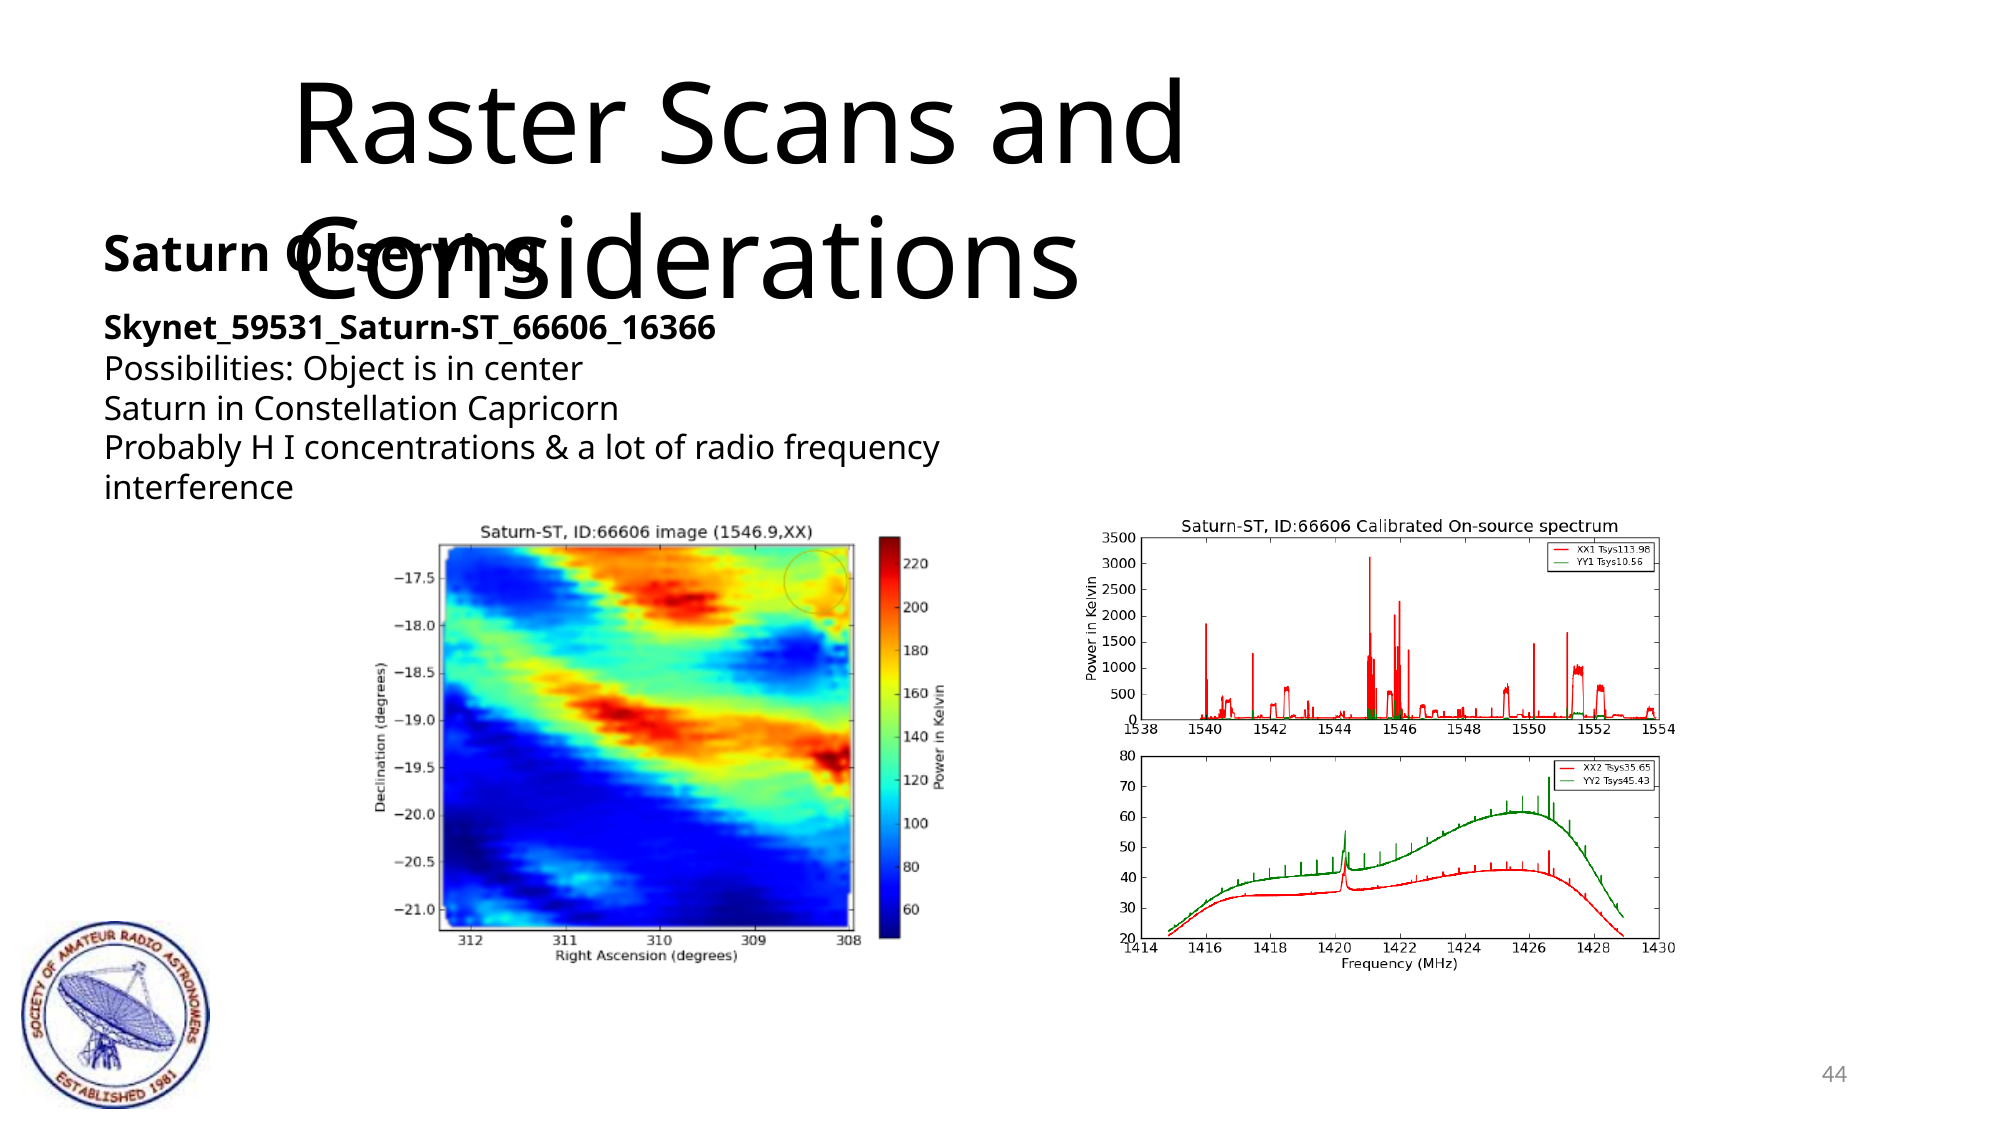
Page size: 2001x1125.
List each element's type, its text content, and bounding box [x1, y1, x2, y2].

slide_number 44 [1412, 1042, 1863, 1103]
picture [1057, 487, 1725, 989]
picture [21, 921, 210, 1109]
text_box Raster Scans and Considerations [275, 43, 1772, 329]
text_box Saturn Observing Skynet_59531_Saturn-ST_66606_16366 Possibilities: Object is in center Saturn in Constellation Capricorn Probably H I concentrations & a lot of radio frequency interference [88, 214, 1035, 514]
picture [356, 487, 1024, 989]
